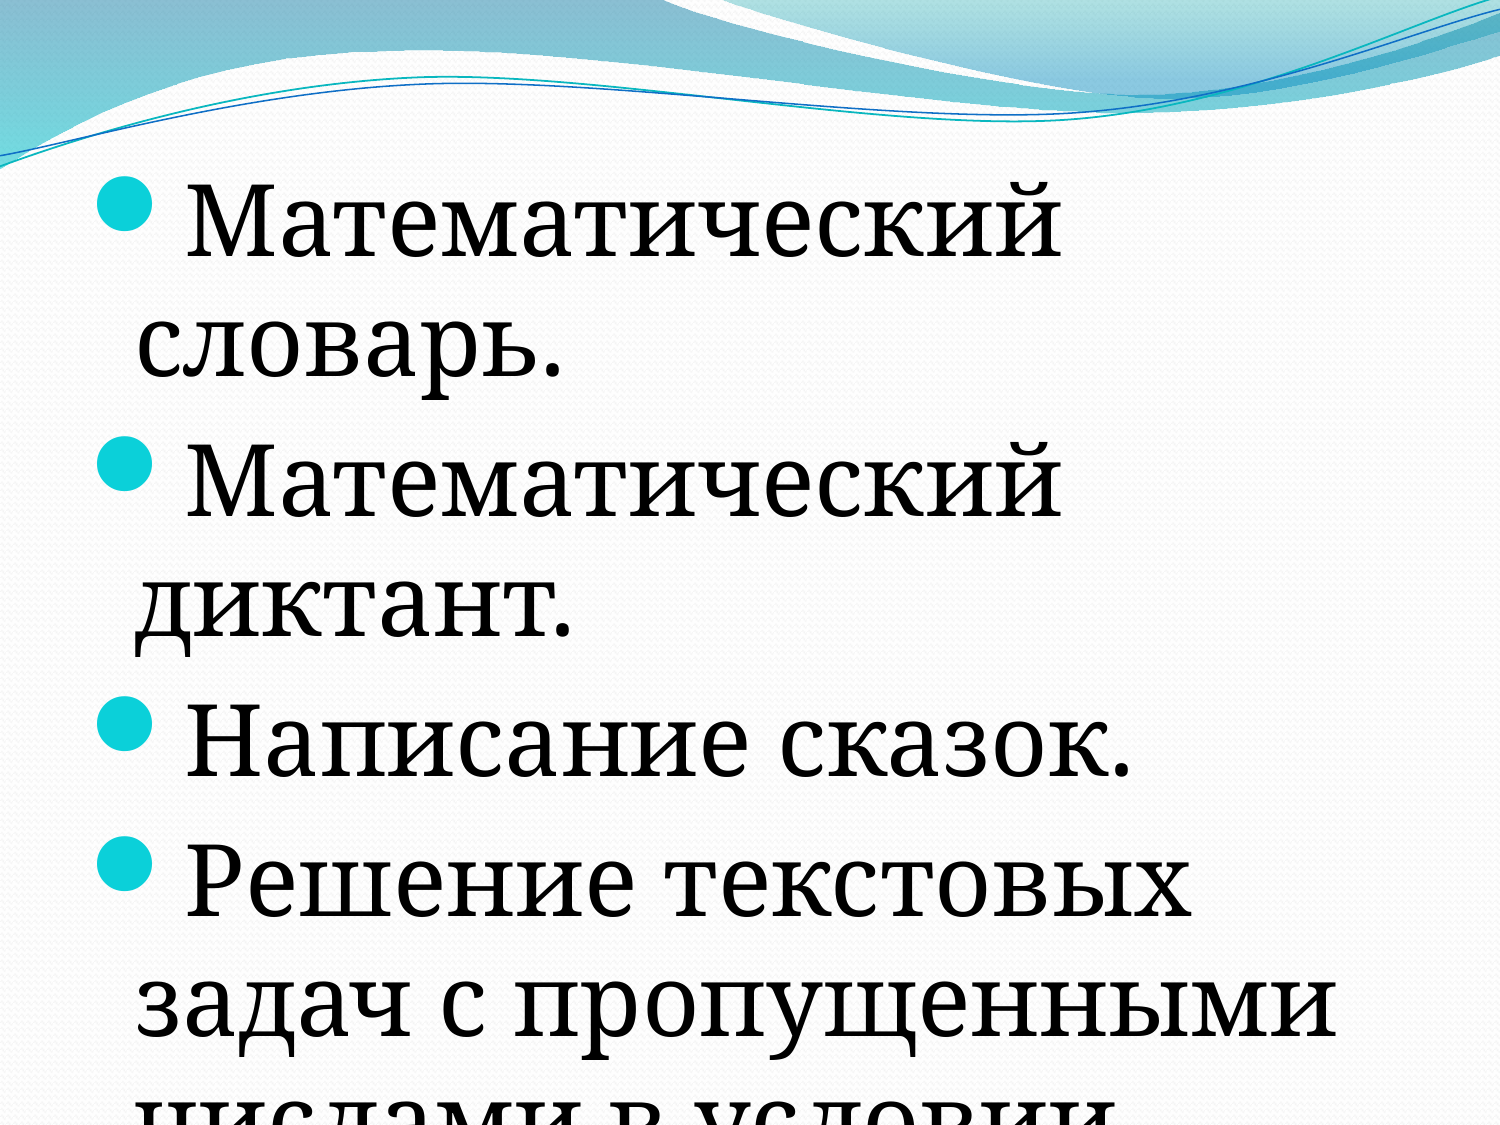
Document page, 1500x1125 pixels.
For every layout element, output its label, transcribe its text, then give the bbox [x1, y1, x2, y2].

list Математический словарь. Математический диктант. Написание сказок. Решение текстовых задач с пропущенными числами в условии. [75, 149, 1425, 1038]
